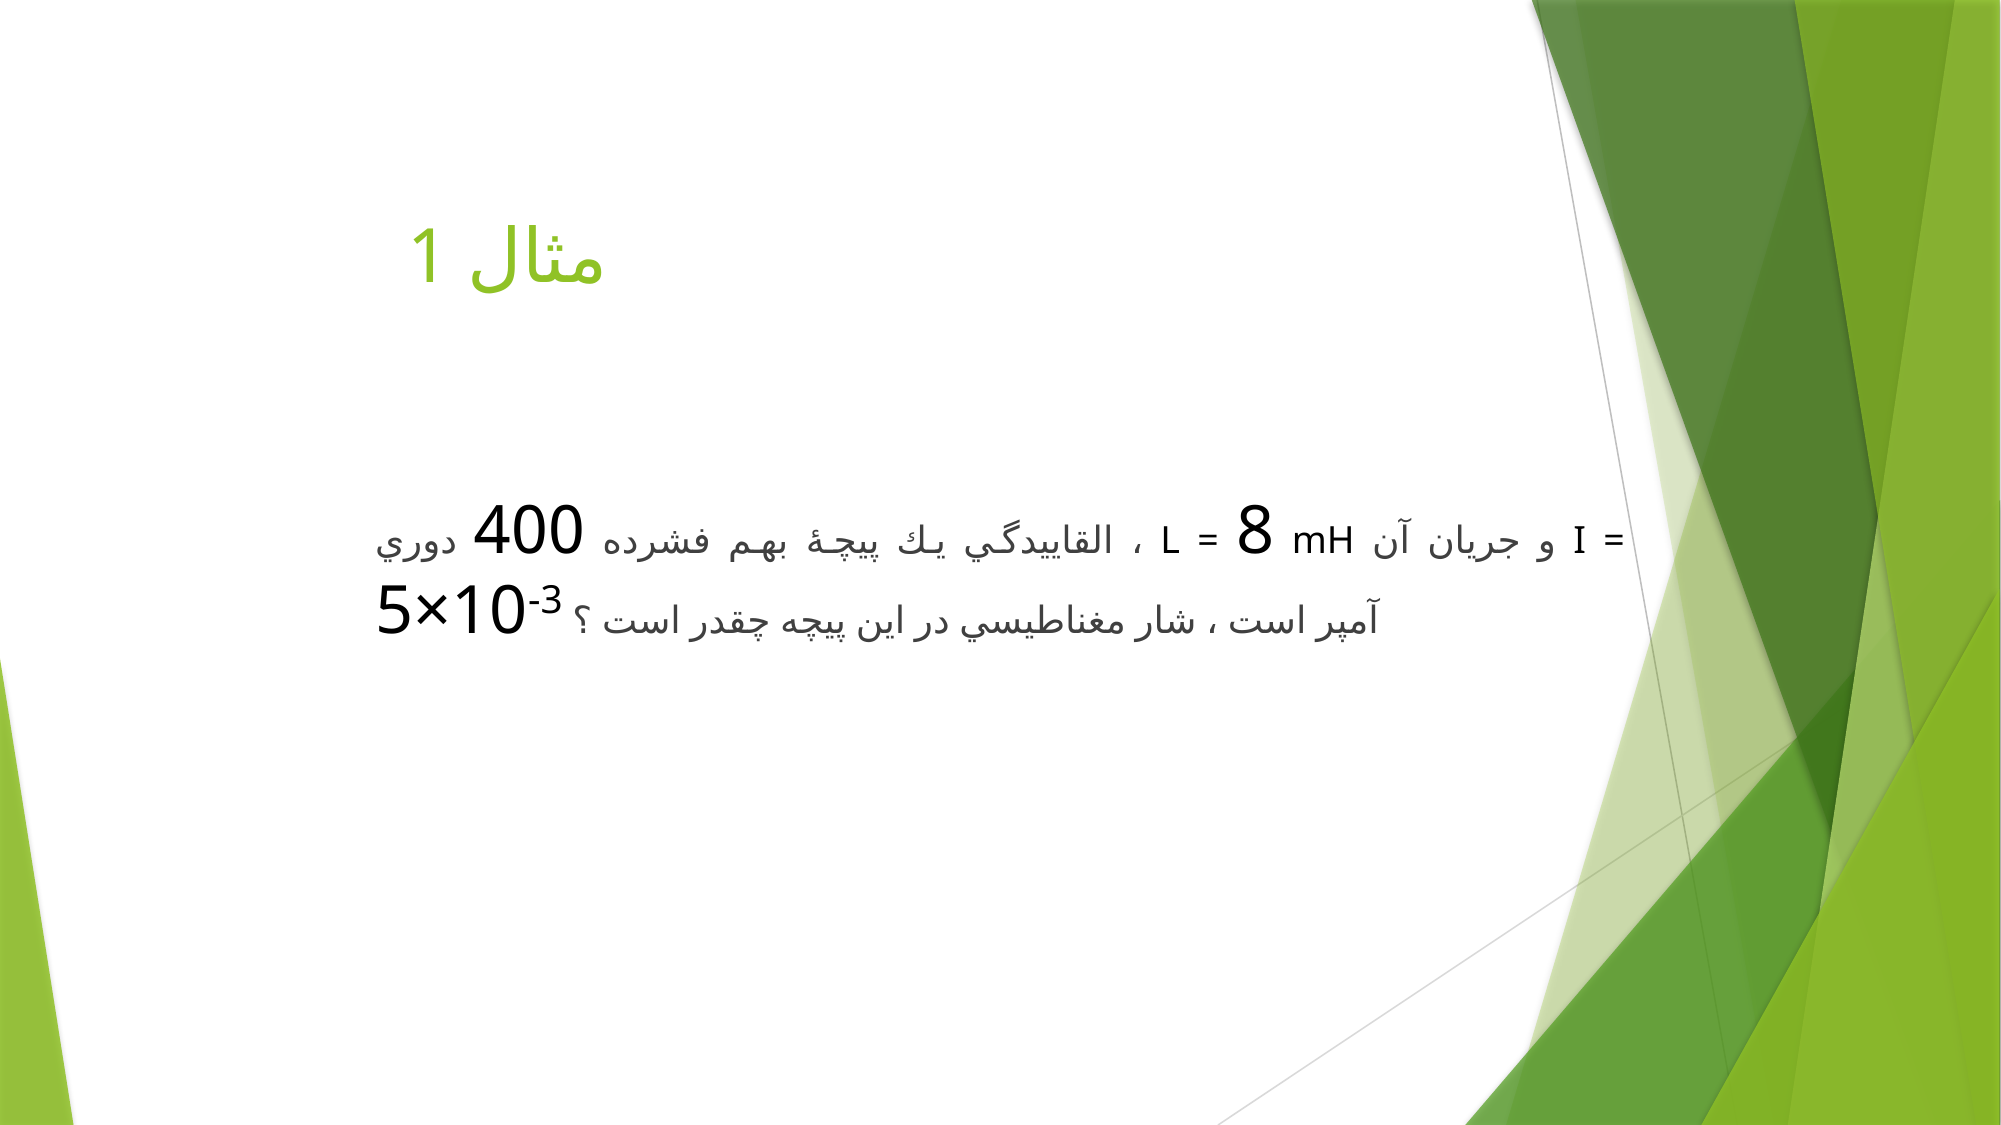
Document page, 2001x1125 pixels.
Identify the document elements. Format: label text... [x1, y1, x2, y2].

title مثال 1 [372, 200, 1686, 338]
list القاييدگي يك پيچۀ بهم فشرده 400 دوري ، L = 8 mH و جريان آن I = 5×10-3 آمپر است ، شار مغناطيسي در اين پيچه چقدر است ؟ [360, 479, 1648, 665]
